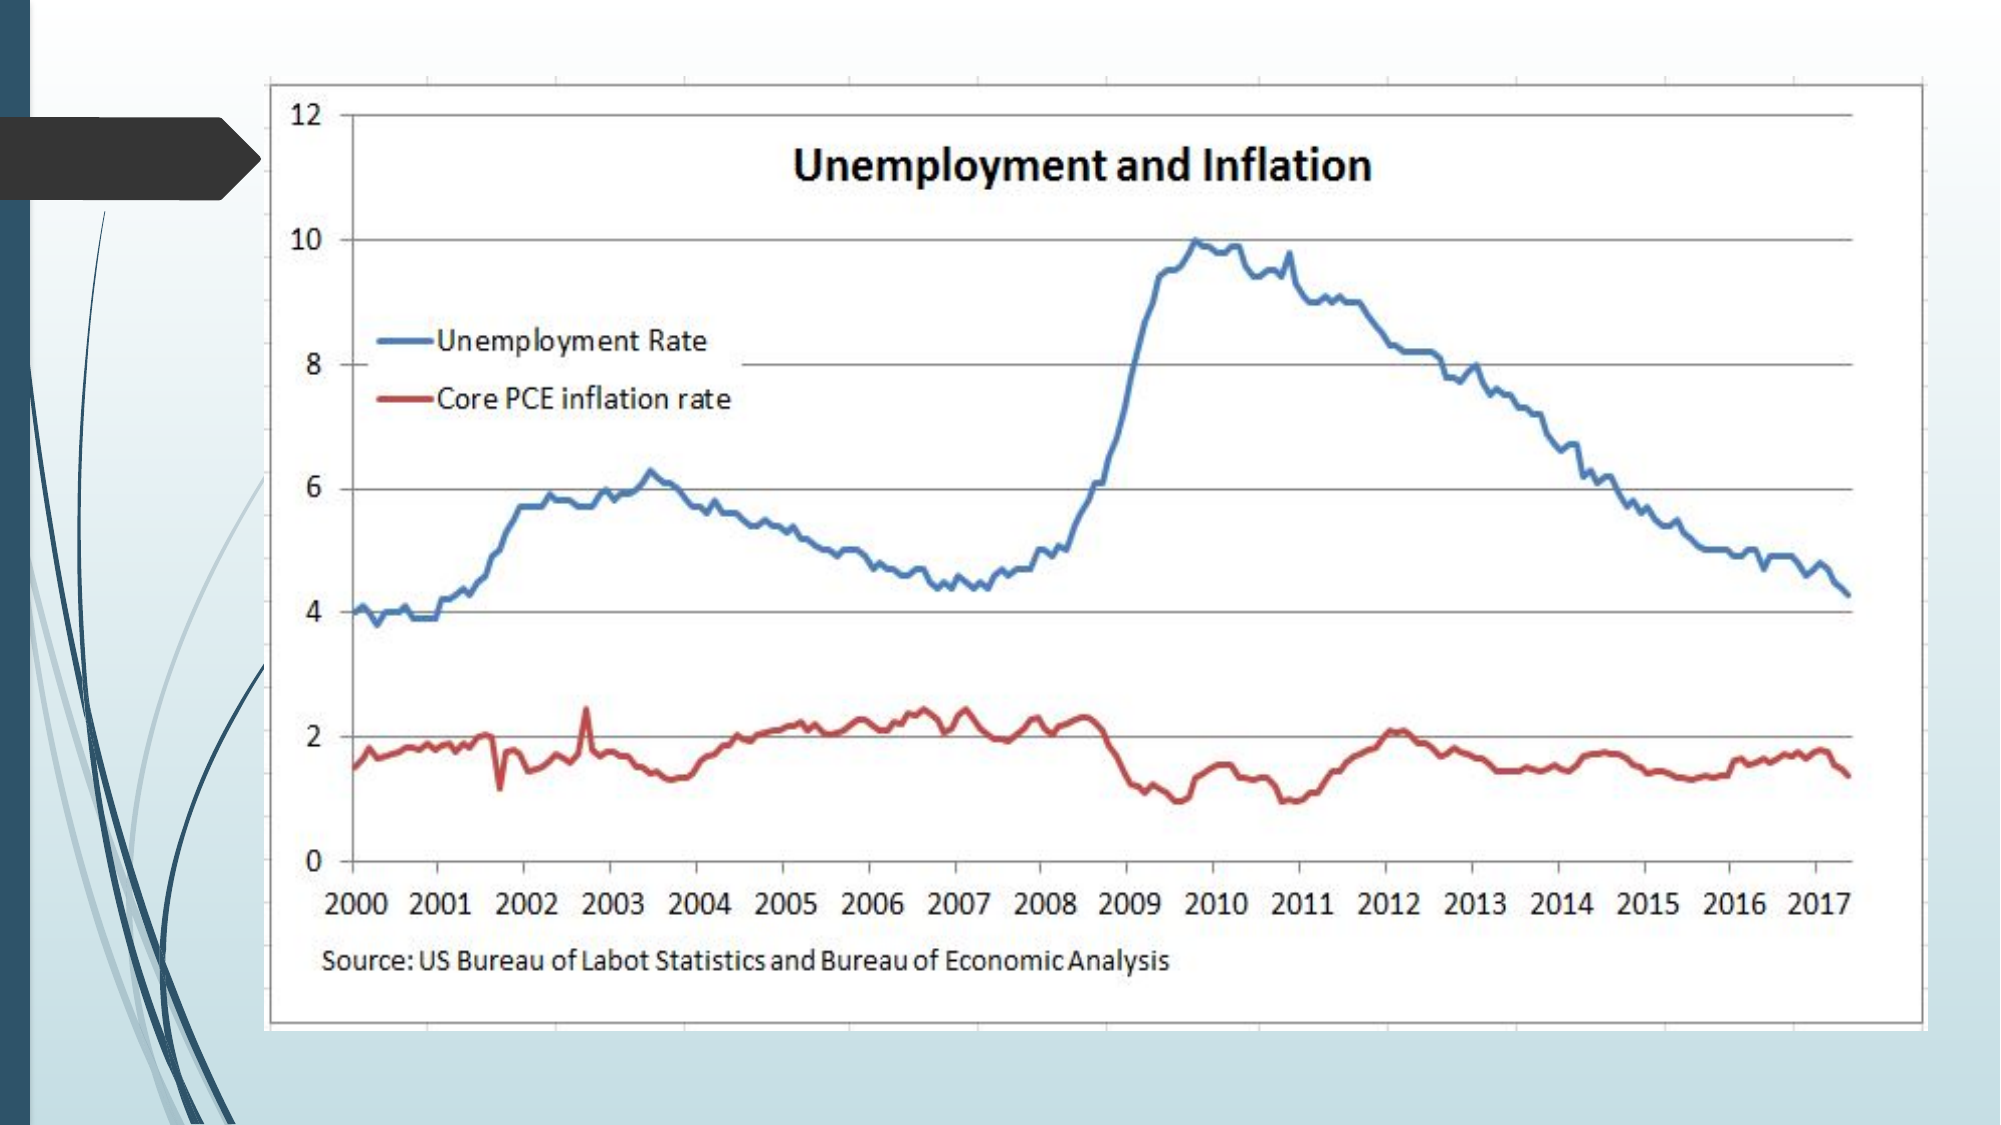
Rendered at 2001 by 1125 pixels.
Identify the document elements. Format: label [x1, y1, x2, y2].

list [264, 76, 1928, 1032]
